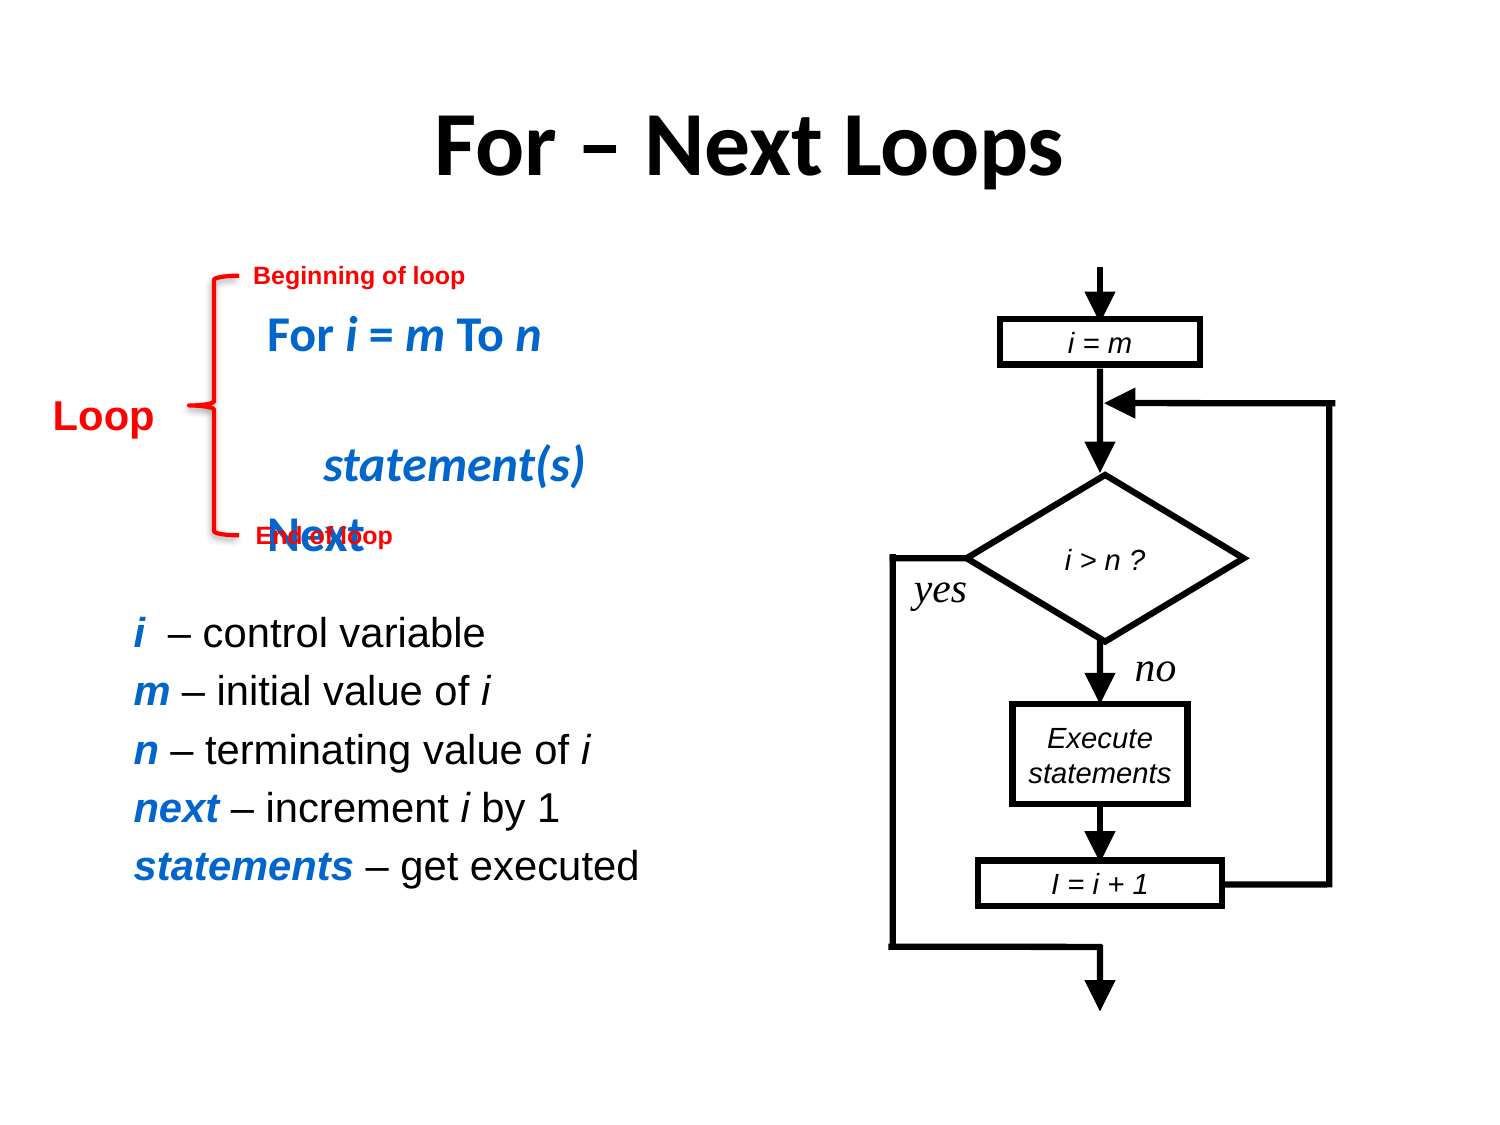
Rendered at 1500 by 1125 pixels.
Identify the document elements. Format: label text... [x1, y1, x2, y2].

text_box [36, 252, 483, 558]
text_box i – control variable m – initial value of i n – terminating value of i next – increment i by 1 statements – get executed [118, 598, 784, 1017]
title For – Next Loops [74, 44, 1426, 233]
list For i = m To n statement(s) Next [487, 293, 684, 532]
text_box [888, 266, 1336, 1012]
